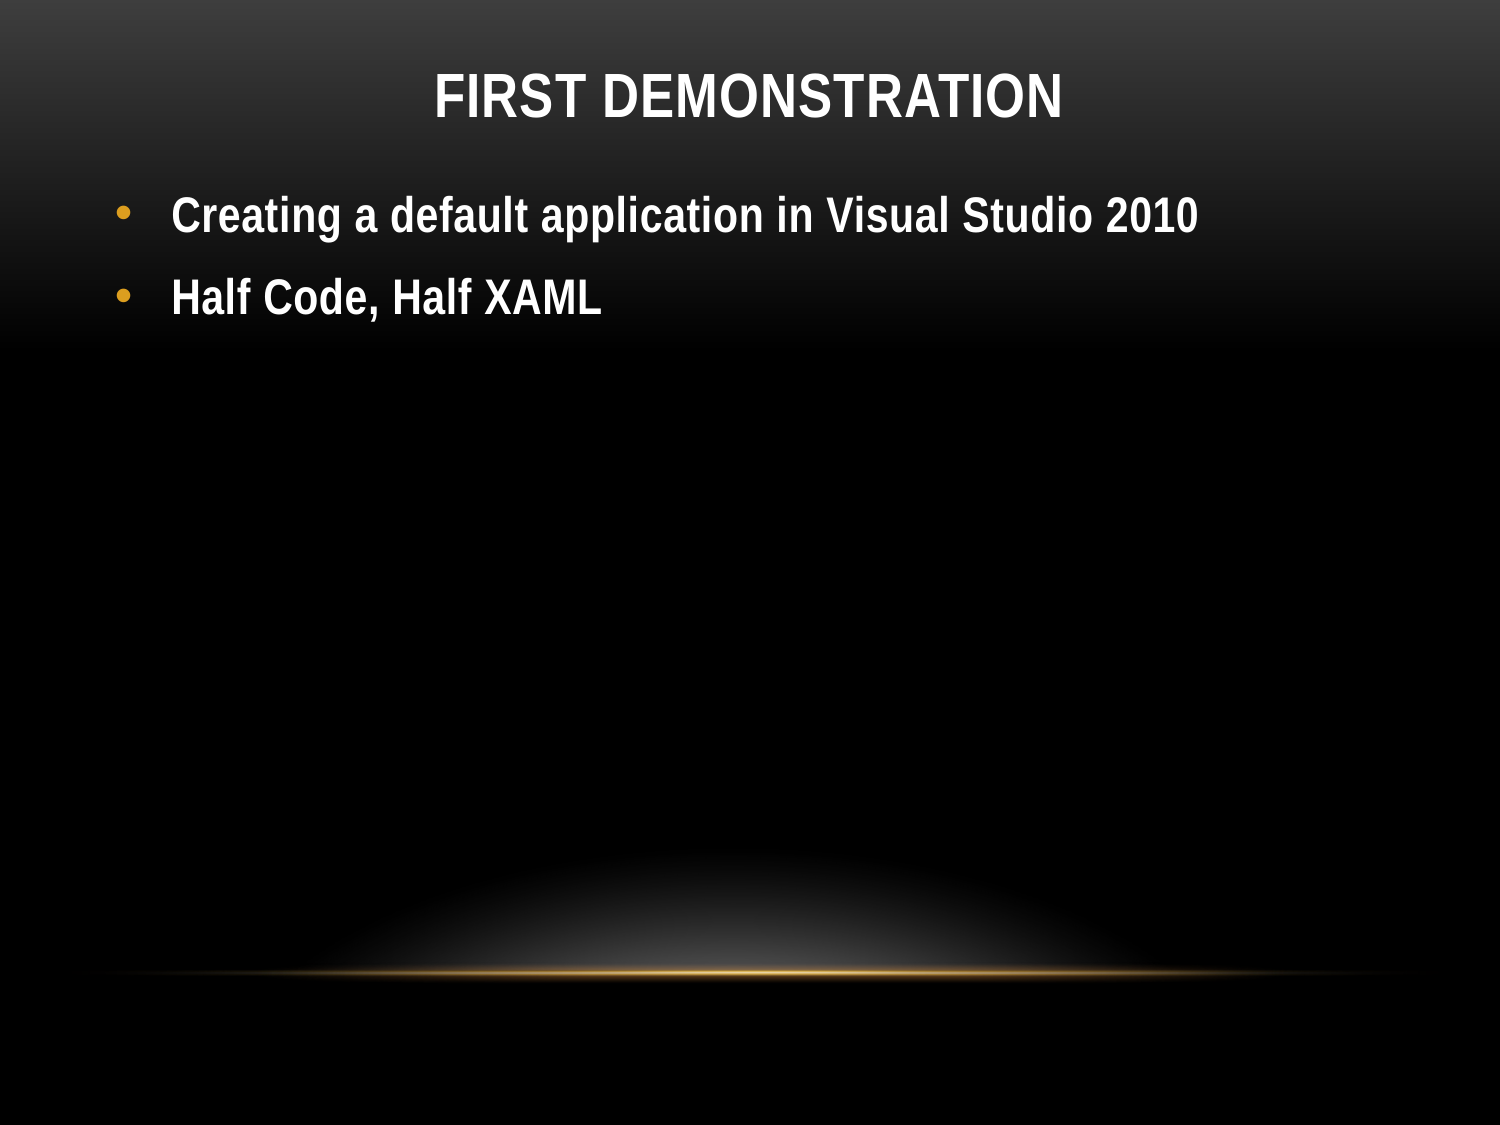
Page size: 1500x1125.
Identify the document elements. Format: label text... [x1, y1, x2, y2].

list Creating a default application in Visual Studio 2010 Half Code, Half XAML [99, 174, 1400, 938]
title First Demonstration [99, 45, 1400, 138]
picture [0, 0, 1500, 1125]
